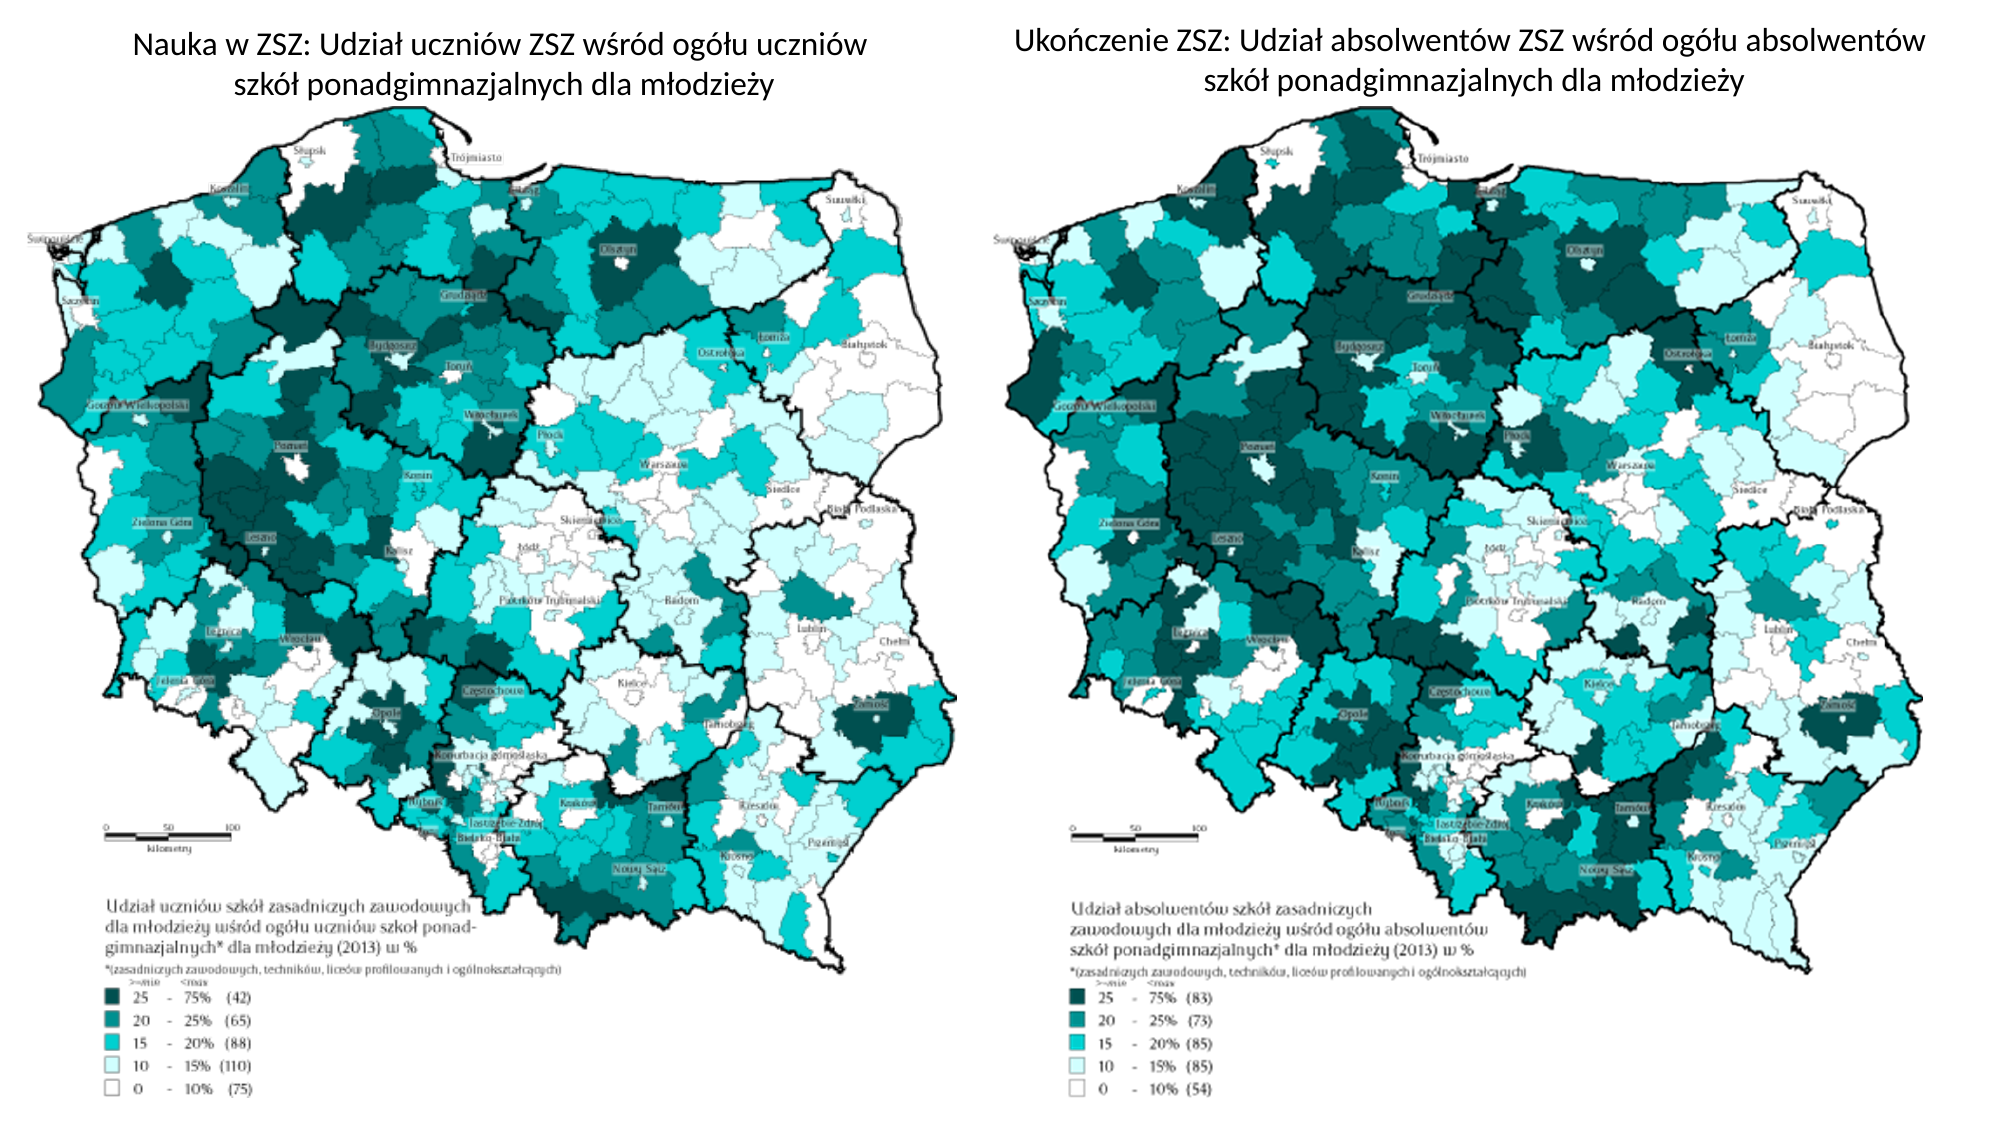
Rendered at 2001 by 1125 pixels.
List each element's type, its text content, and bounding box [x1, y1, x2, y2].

text_box Nauka w ZSZ: Udział uczniów ZSZ wśród ogółu uczniów szkół ponadgimnazjalnych dla młodzieży [117, 15, 891, 106]
picture [992, 106, 1923, 1098]
picture [26, 106, 957, 1098]
text_box Ukończenie ZSZ: Udział absolwentów ZSZ wśród ogółu absolwentów szkół ponadgimnazjalnych dla młodzieży [999, 10, 1950, 106]
